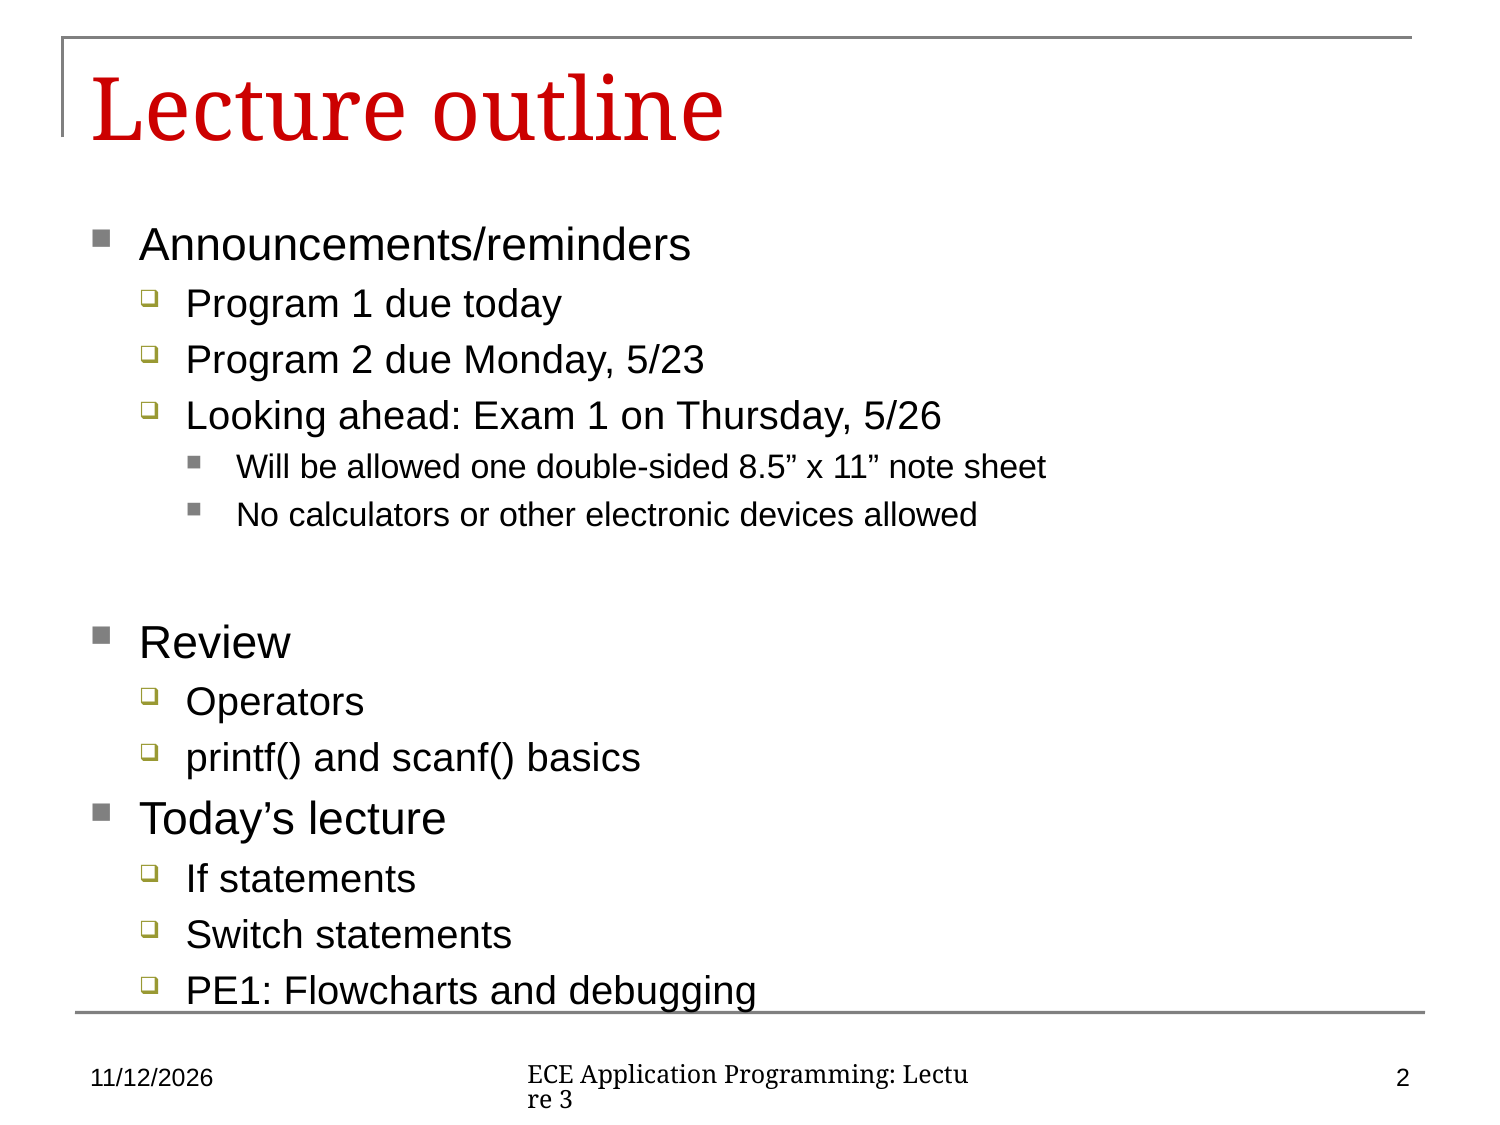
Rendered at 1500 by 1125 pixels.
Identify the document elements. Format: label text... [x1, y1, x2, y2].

title Lecture outline [75, 45, 1425, 163]
footer ECE Application Programming: Lecture 3 [512, 1024, 988, 1101]
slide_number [74, 1023, 426, 1100]
slide_number 2 [1074, 1023, 1426, 1100]
list Announcements/reminders Program 1 due today Program 2 due Monday, 5/23 Looking ahead: Exam 1 on Thursday, 5/26 Will be allowed one double-sided 8.5” x 11” note sheet No calculators or other electronic devices allowed Review Operators printf() and scanf() basics Today’s lecture If statements Switch statements PE1: Flowcharts and debugging [75, 206, 1425, 1025]
